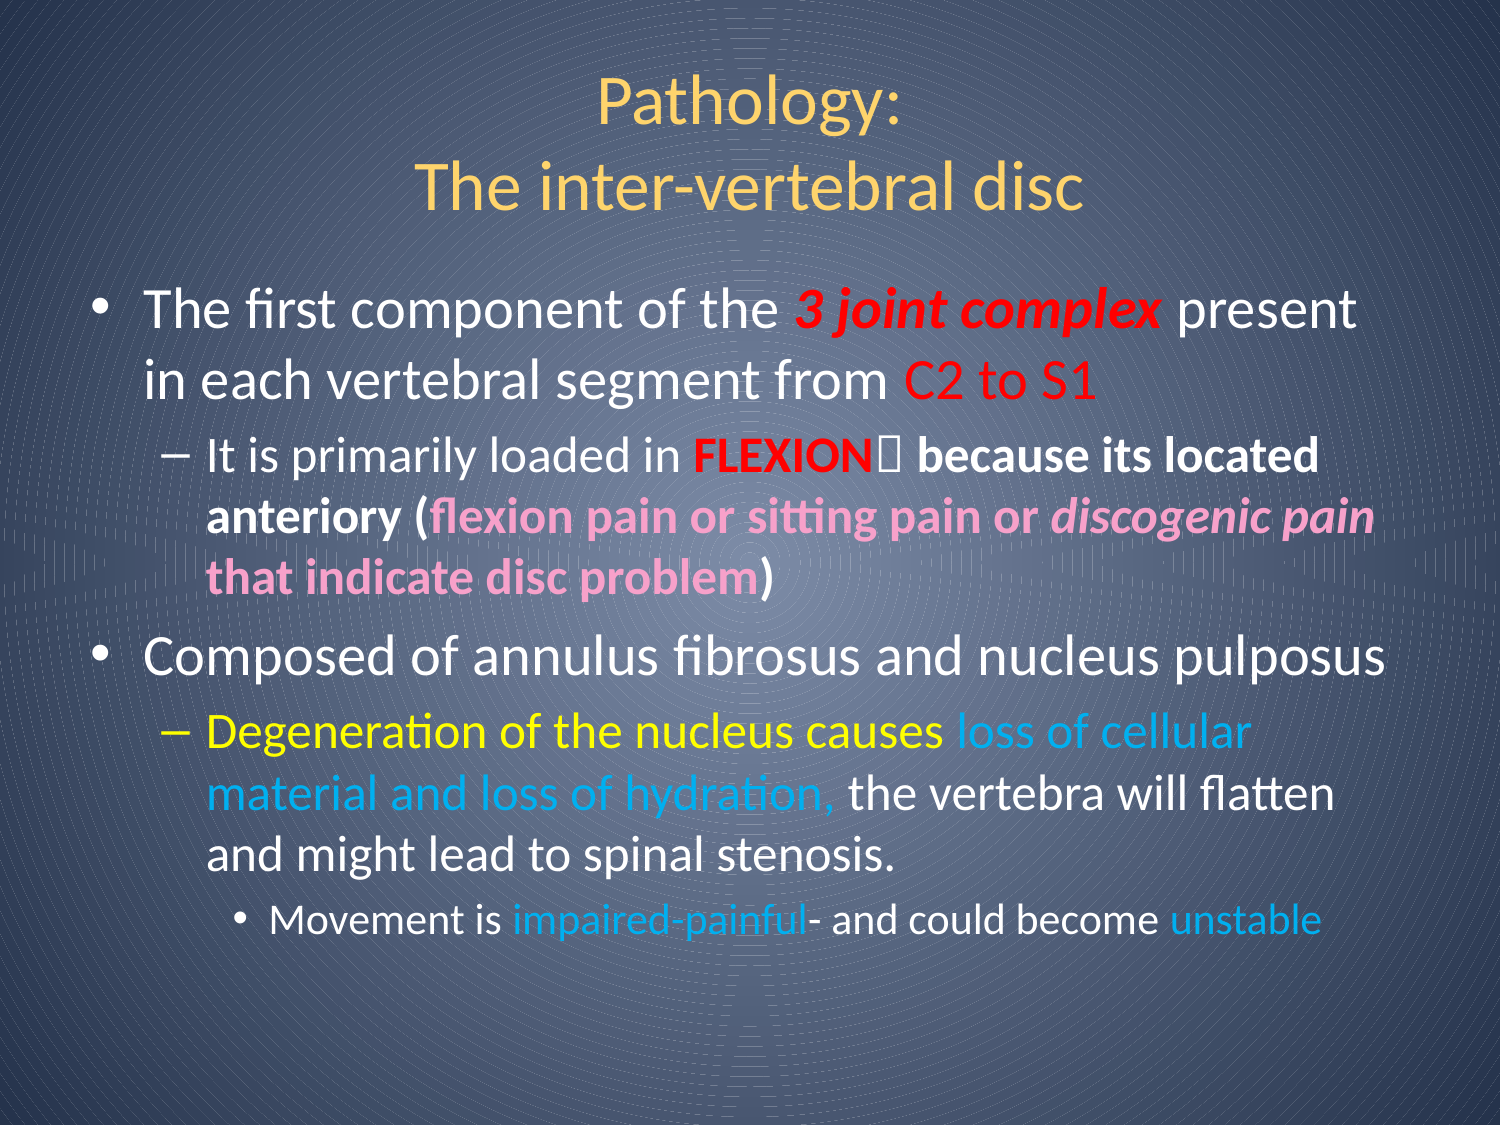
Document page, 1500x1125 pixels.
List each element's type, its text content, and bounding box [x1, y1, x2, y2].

list The first component of the 3 joint complex present in each vertebral segment from C2 to S1 It is primarily loaded in FLEXION because its located anteriory (flexion pain or sitting pain or discogenic pain that indicate disc problem) Composed of annulus fibrosus and nucleus pulposus Degeneration of the nucleus causes loss of cellular material and loss of hydration, the vertebra will flatten and might lead to spinal stenosis. Movement is impaired-painful- and could become unstable [75, 262, 1425, 1005]
title Pathology: The inter-vertebral disc [75, 45, 1425, 233]
